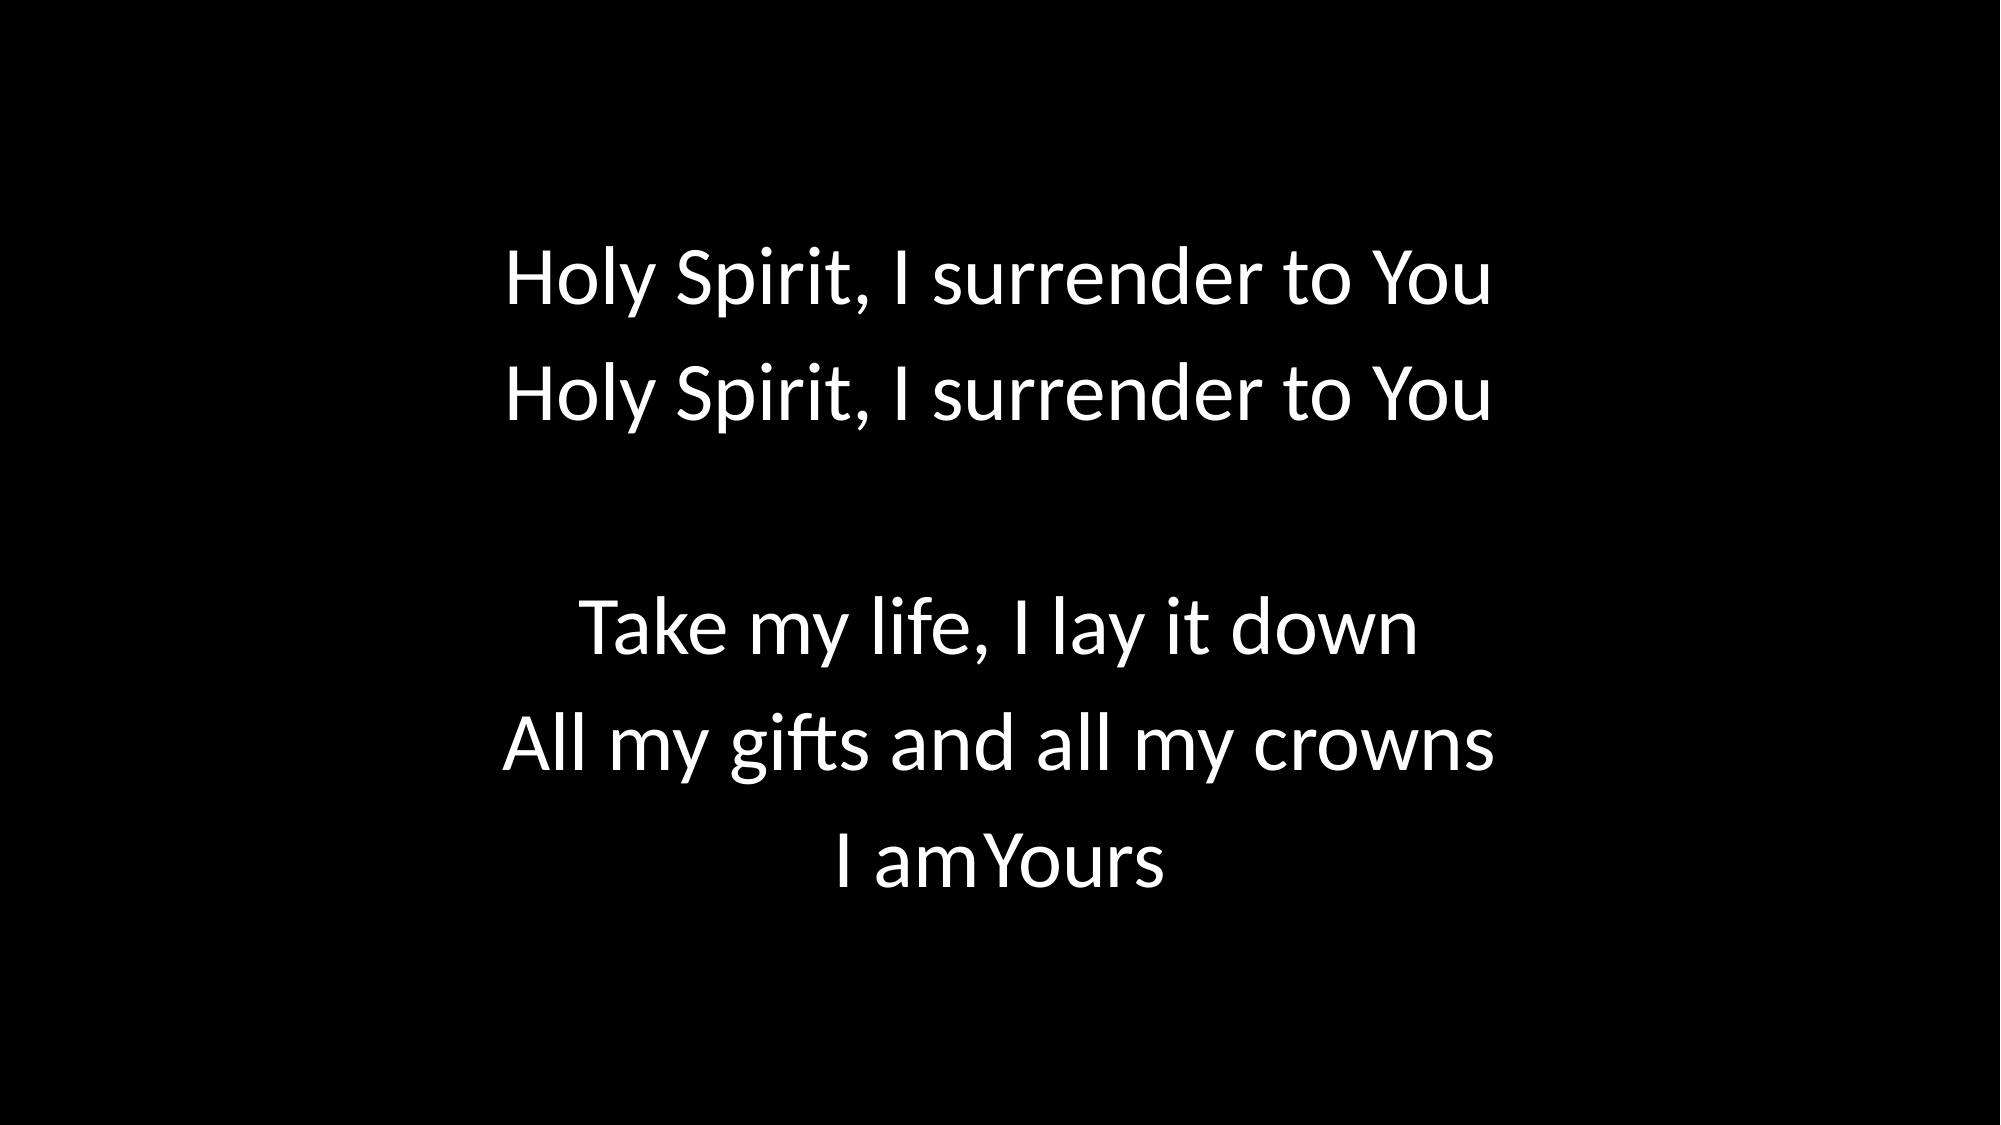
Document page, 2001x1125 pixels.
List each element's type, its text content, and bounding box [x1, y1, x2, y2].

subtitle Holy Spirit, I surrender to You Holy Spirit, I surrender to You Take my life, I lay it down All my gifts and all my crowns I am Yours [0, 0, 2000, 1125]
